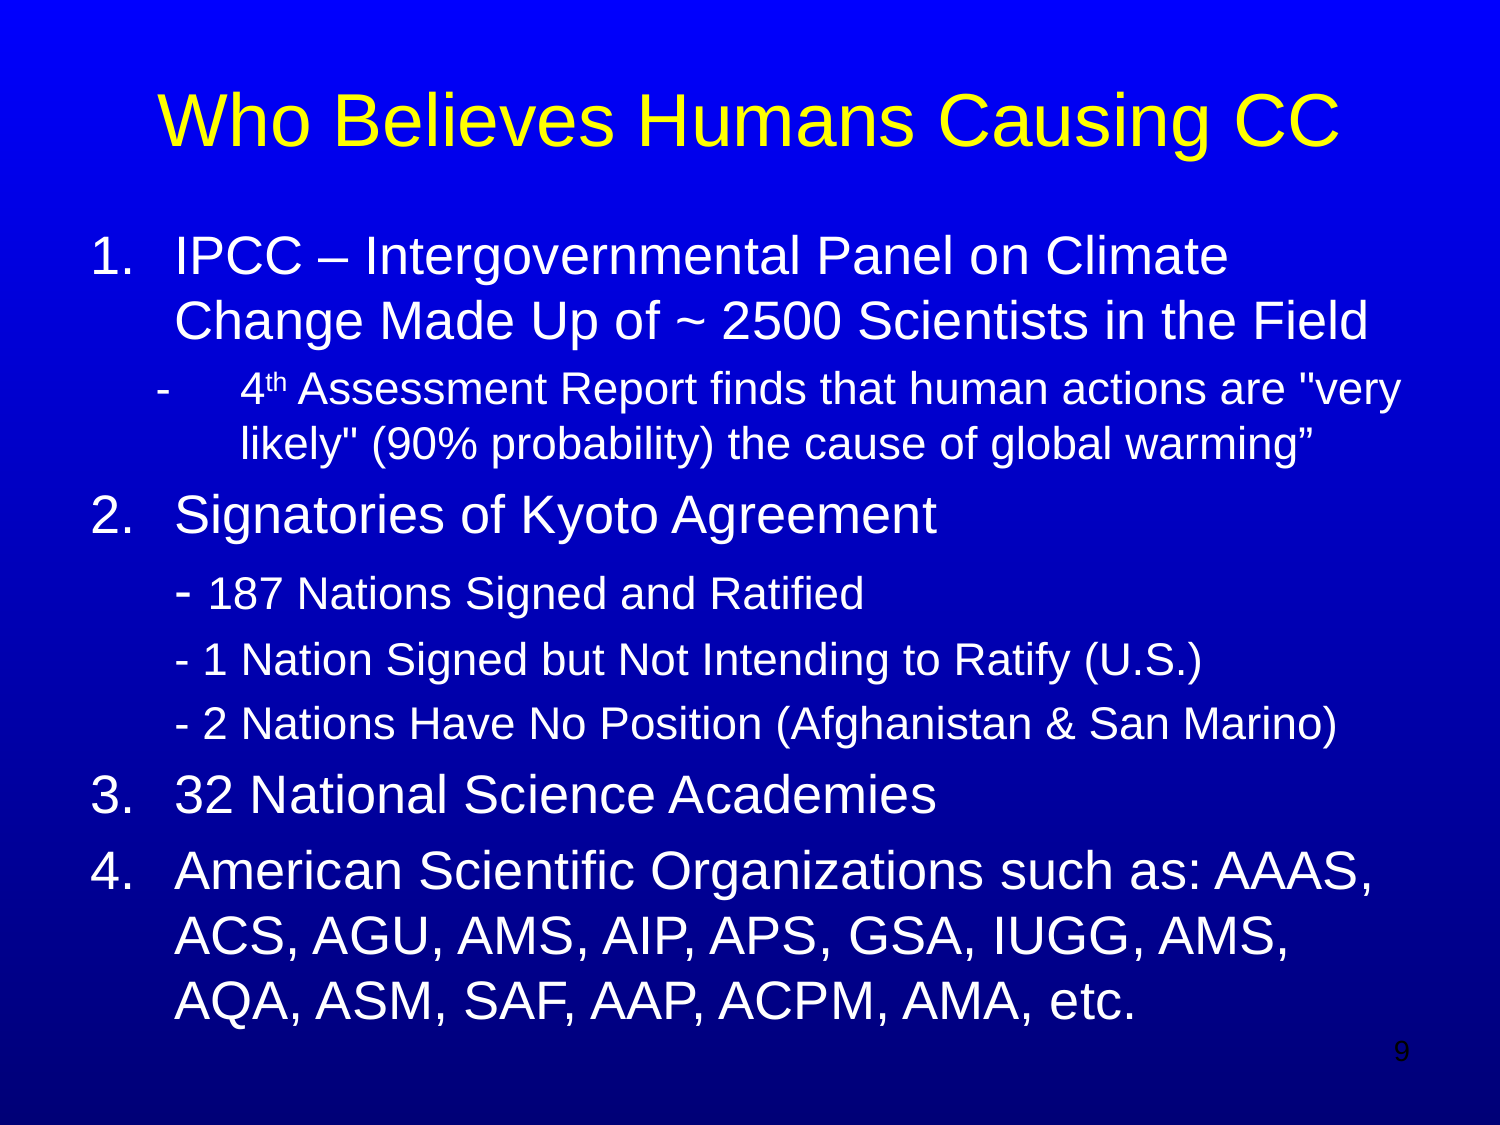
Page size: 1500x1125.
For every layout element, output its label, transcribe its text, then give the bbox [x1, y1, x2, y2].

list IPCC – Intergovernmental Panel on Climate Change Made Up of ~ 2500 Scientists in the Field - 4th Assessment Report finds that human actions are "very likely" (90% probability) the cause of global warming” Signatories of Kyoto Agreement - 187 Nations Signed and Ratified - 1 Nation Signed but Not Intending to Ratify (U.S.) - 2 Nations Have No Position (Afghanistan & San Marino) 32 National Science Academies American Scientific Organizations such as: AAAS, ACS, AGU, AMS, AIP, APS, GSA, IUGG, AMS, AQA, ASM, SAF, AAP, ACPM, AMA, etc. [75, 212, 1425, 1050]
slide_number 9 [1074, 1024, 1426, 1103]
title Who Believes Humans Causing CC [75, 45, 1425, 188]
